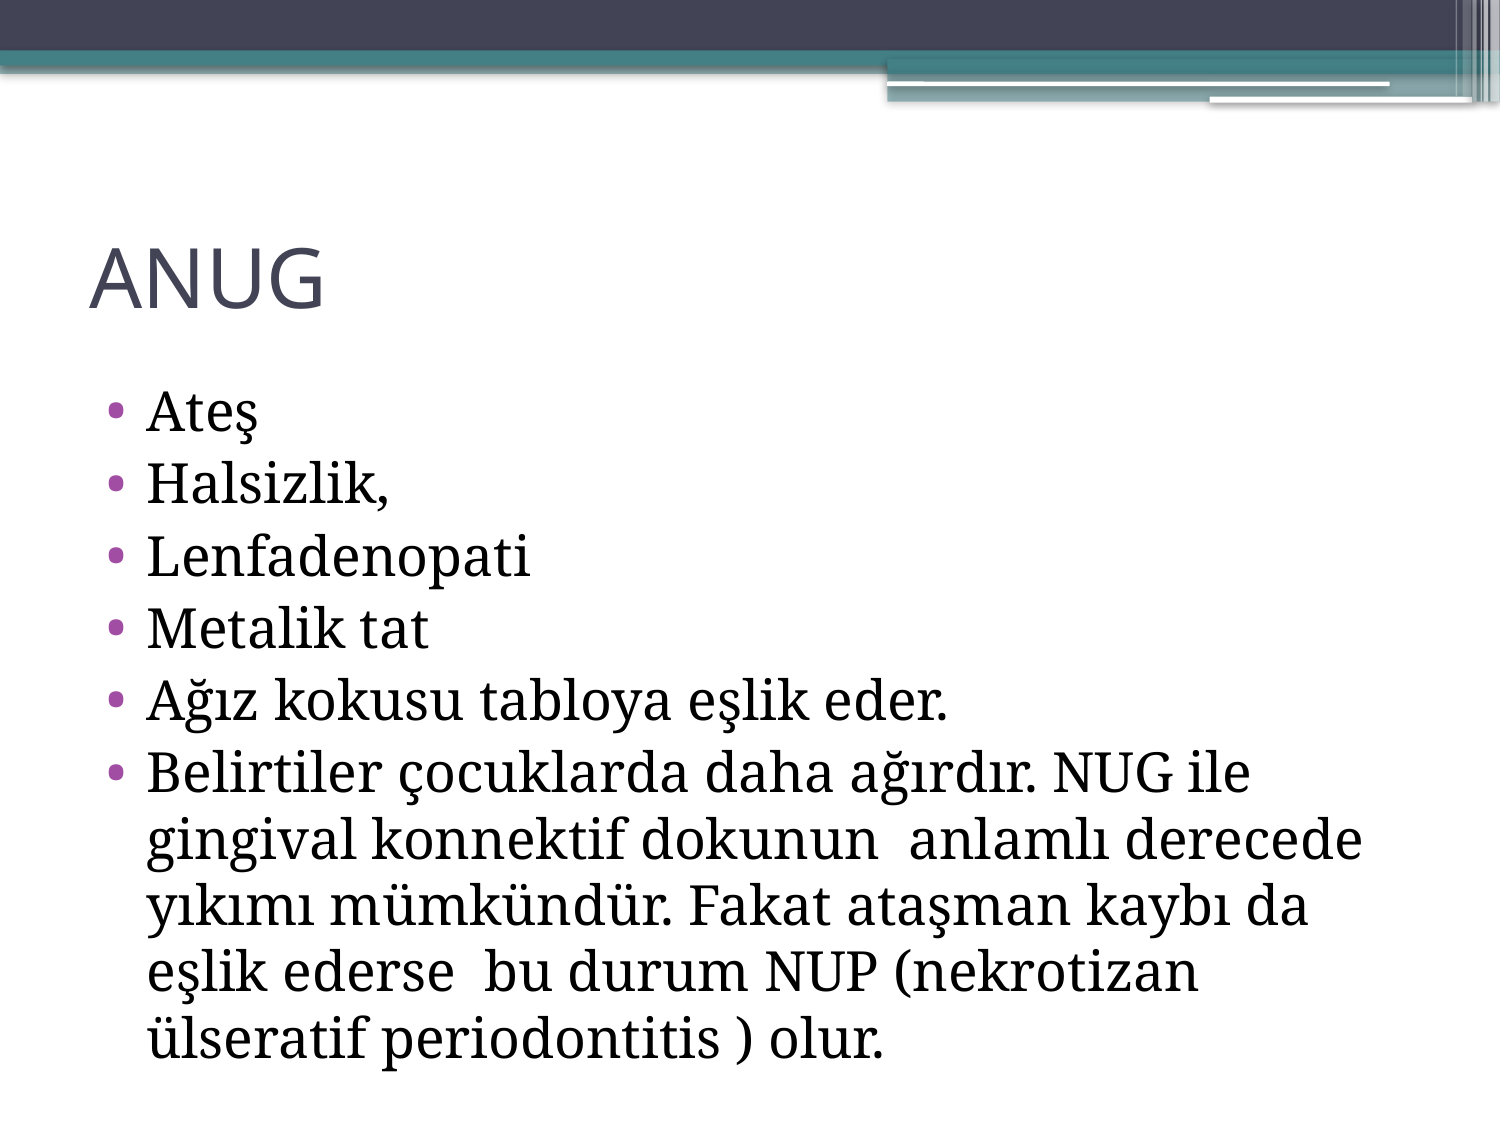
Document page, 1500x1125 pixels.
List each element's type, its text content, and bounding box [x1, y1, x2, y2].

title ANUG [75, 187, 1425, 363]
list Ateş Halsizlik, Lenfadenopati Metalik tat Ağız kokusu tabloya eşlik eder. Belirtiler çocuklarda daha ağırdır. NUG ile gingival konnektif dokunun anlamlı derecede yıkımı mümkündür. Fakat ataşman kaybı da eşlik ederse bu durum NUP (nekrotizan ülseratif periodontitis ) olur. [75, 368, 1425, 1079]
